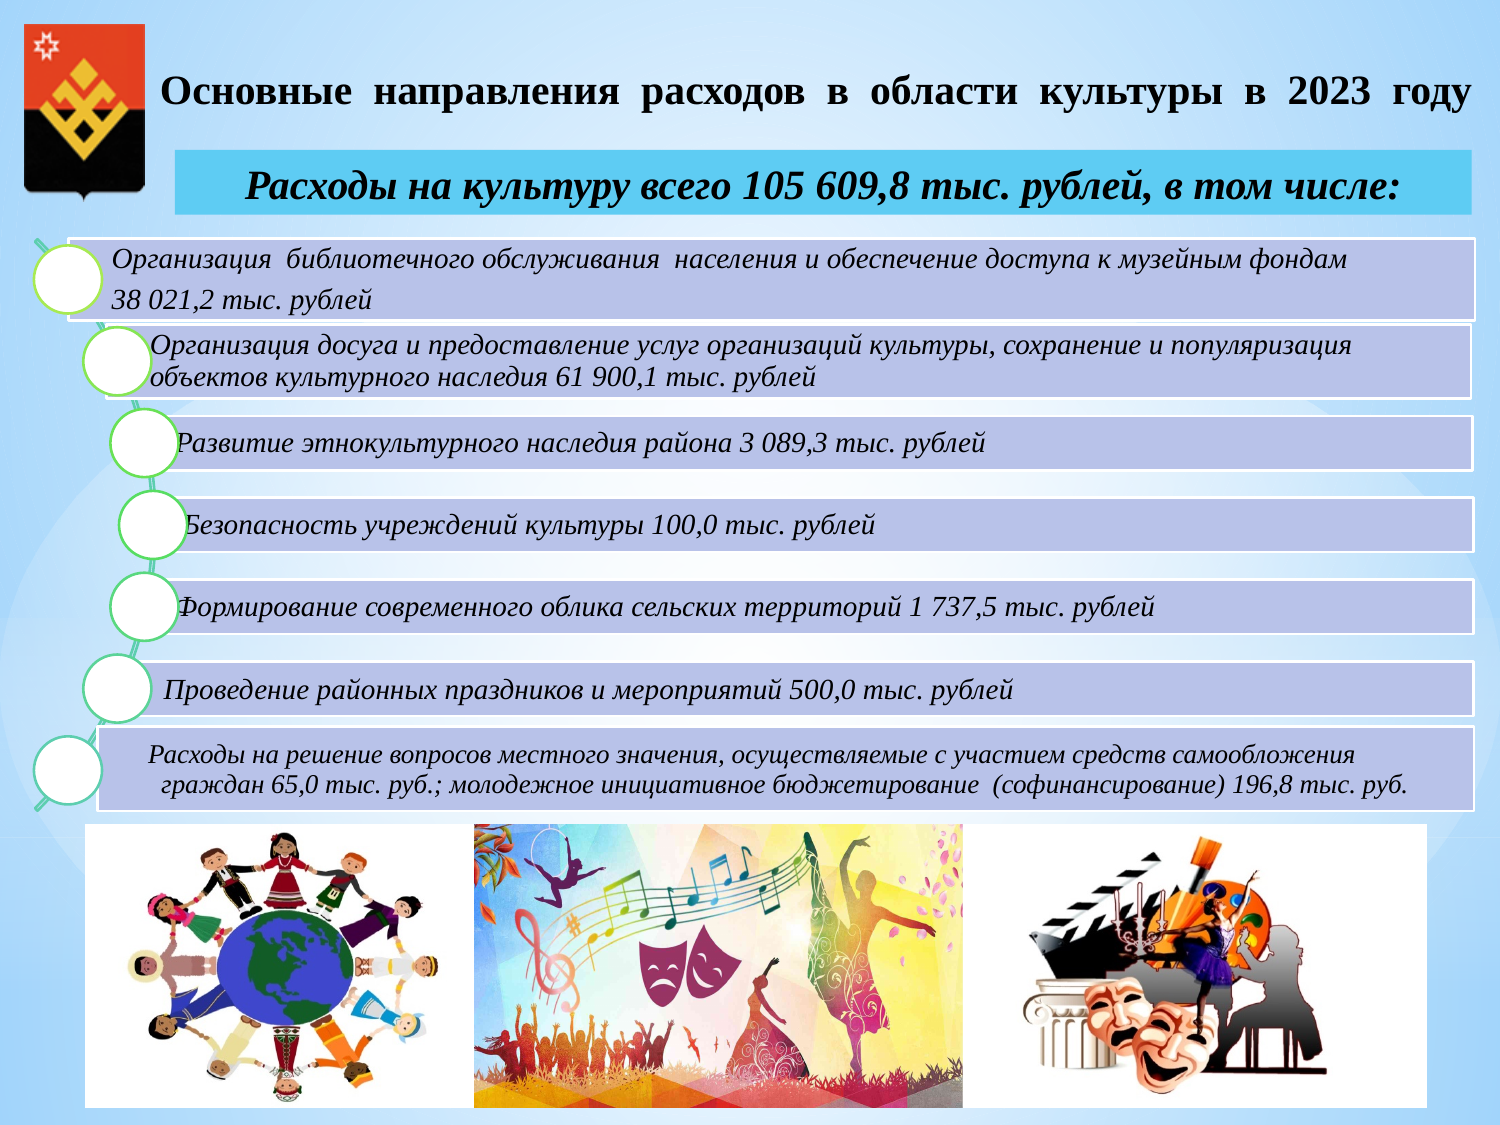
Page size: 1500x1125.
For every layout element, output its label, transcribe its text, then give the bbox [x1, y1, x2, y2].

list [32, 224, 1476, 826]
picture [85, 824, 1427, 1108]
title Основные направления расходов в области культуры в 2023 году [145, 55, 1488, 213]
text_box Расходы на культуру всего 105 609,8 тыс. рублей, в том числе: [174, 149, 1472, 215]
picture [24, 24, 146, 203]
